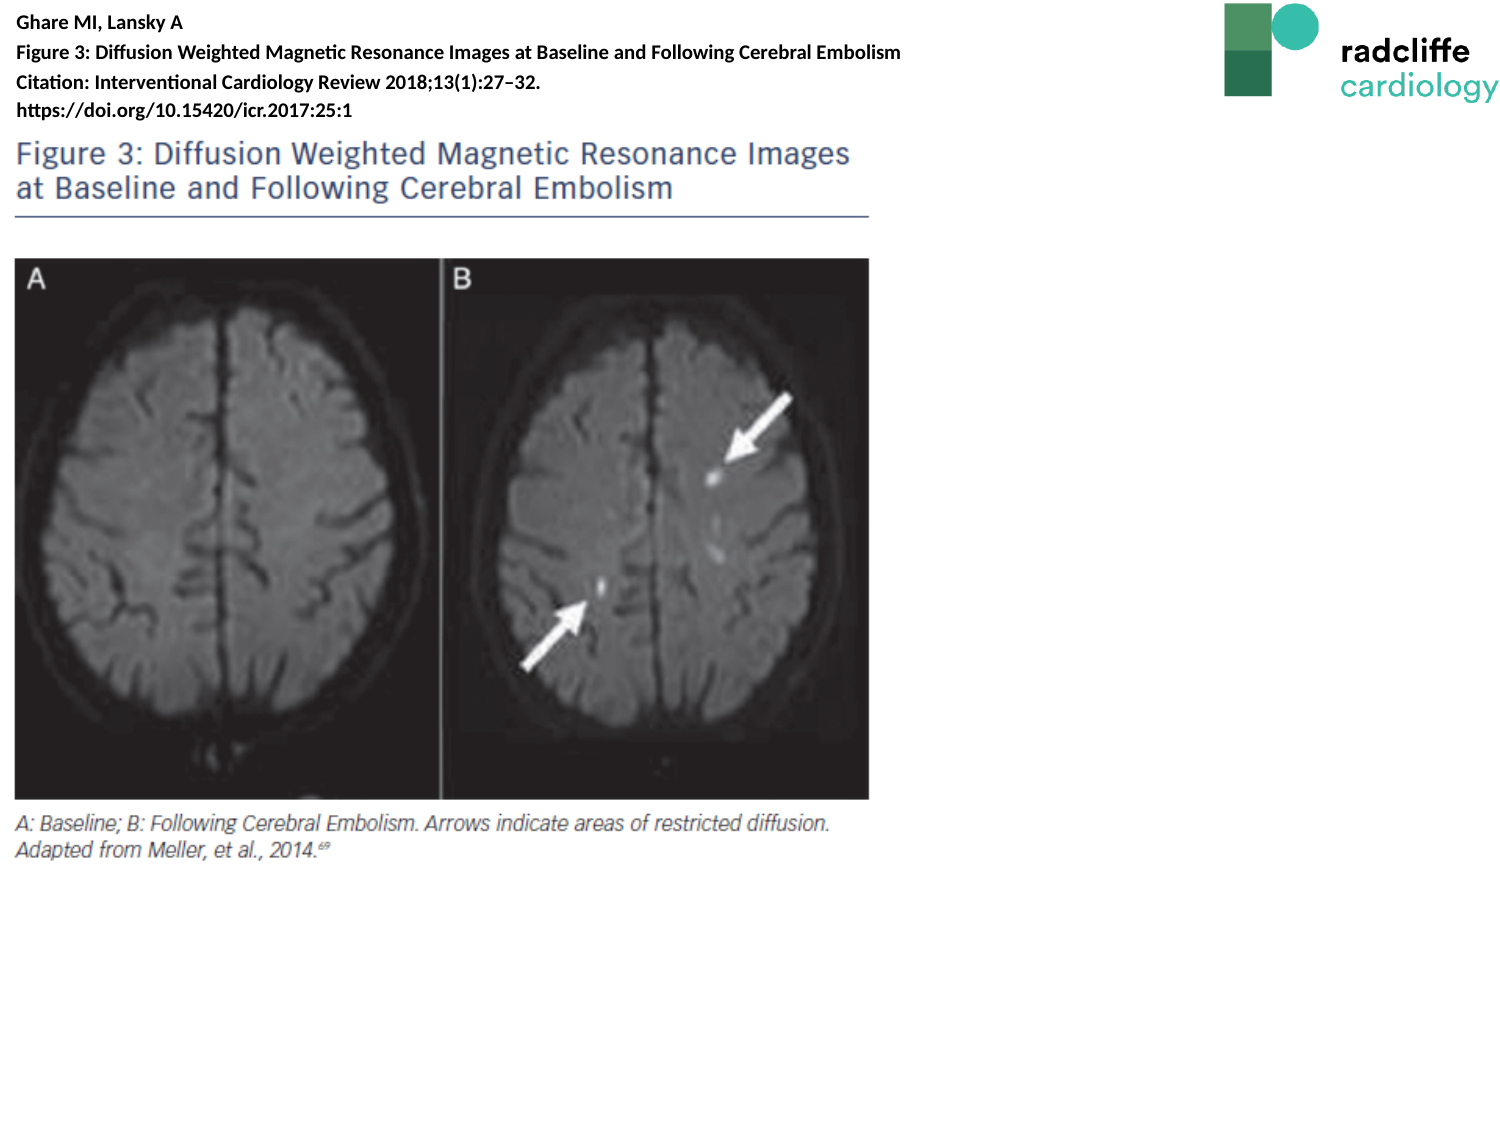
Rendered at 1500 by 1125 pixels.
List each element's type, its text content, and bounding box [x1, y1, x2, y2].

text_box Citation: Interventional Cardiology Review 2018;13(1):27–32. [1, 60, 1224, 89]
text_box Figure 3: Diffusion Weighted Magnetic Resonance Images at Baseline and Following Cerebral Embolism [1, 31, 1224, 60]
text_box Ghare MI, Lansky A [1, 1, 939, 31]
text_box https://doi.org/10.15420/icr.2017:25:1 [1, 89, 1500, 129]
picture [1224, 1, 1499, 104]
picture [1, 124, 888, 887]
